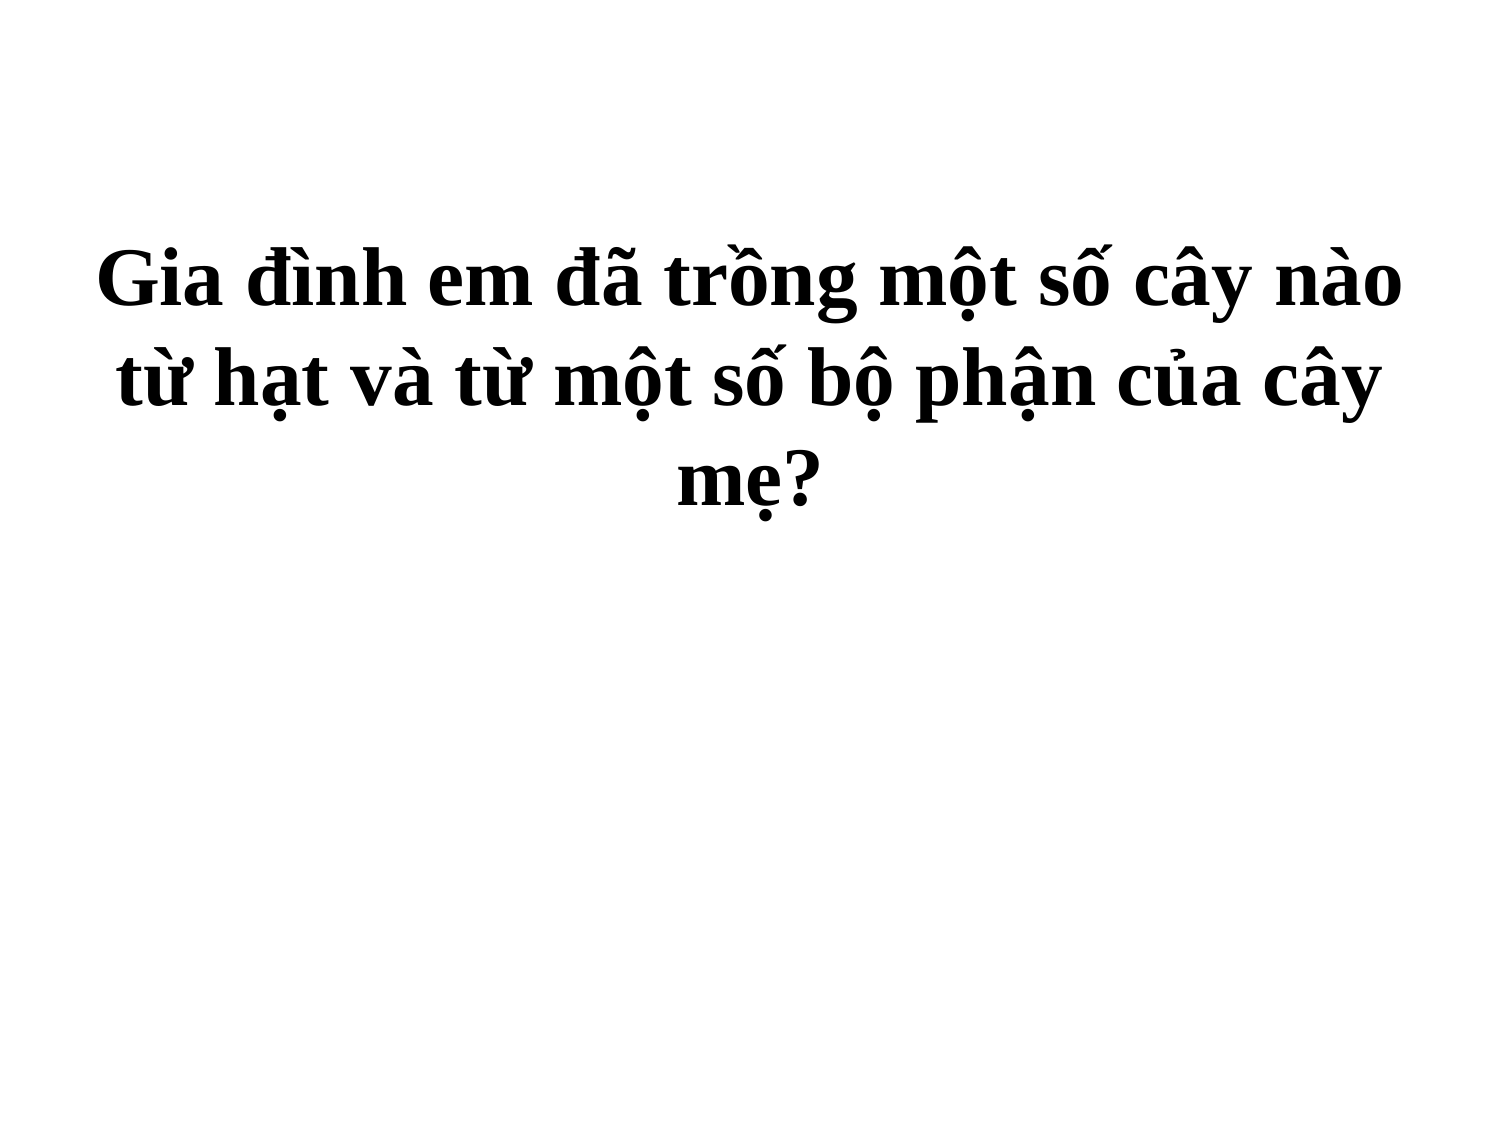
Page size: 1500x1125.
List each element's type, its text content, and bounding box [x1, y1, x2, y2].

text_box Gia đình em đã trồng một số cây nào từ hạt và từ một số bộ phận của cây mẹ? [68, 212, 1432, 533]
